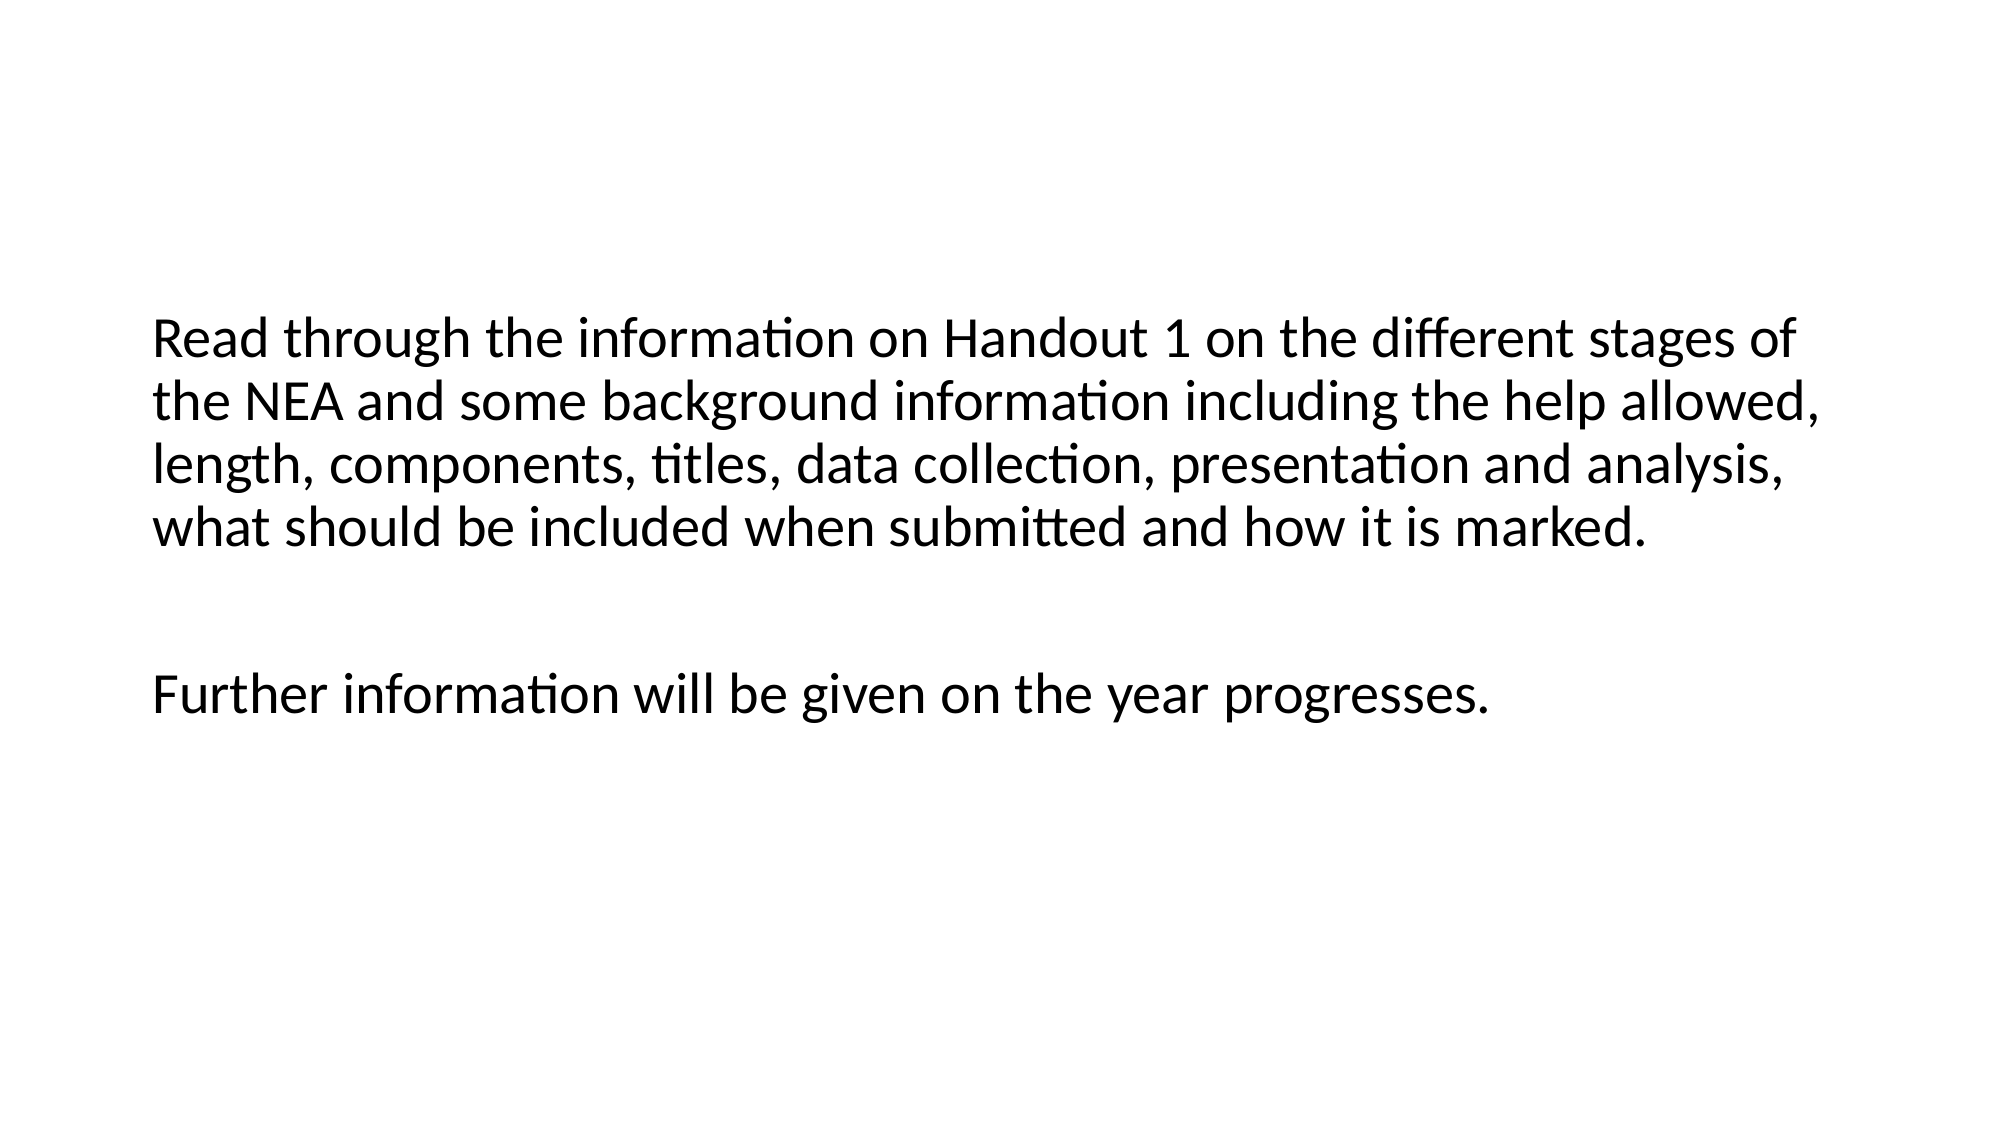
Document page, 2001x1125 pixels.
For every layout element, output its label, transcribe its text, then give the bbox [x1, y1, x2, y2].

list Read through the information on Handout 1 on the different stages of the NEA and some background information including the help allowed, length, components, titles, data collection, presentation and analysis, what should be included when submitted and how it is marked. Further information will be given on the year progresses. [137, 299, 1863, 1014]
